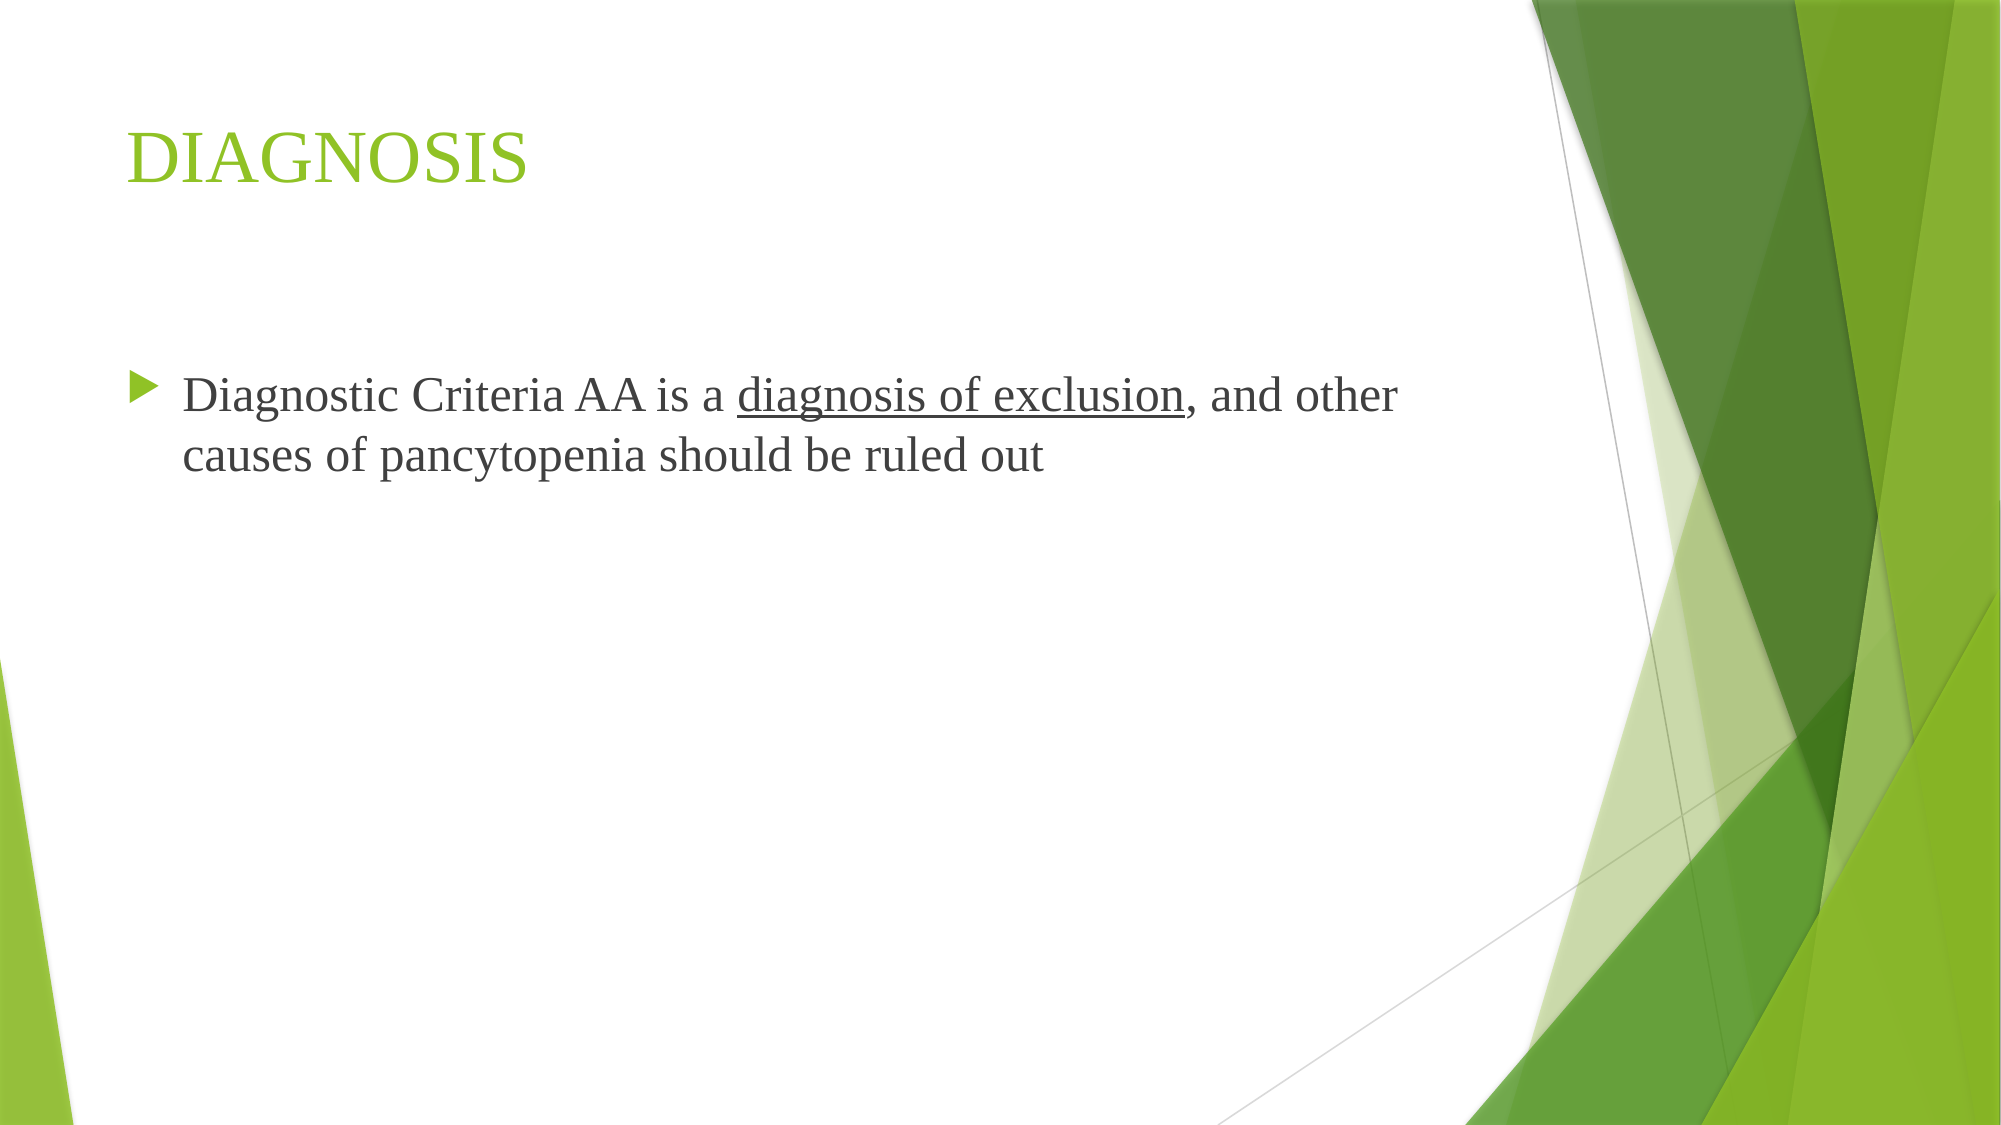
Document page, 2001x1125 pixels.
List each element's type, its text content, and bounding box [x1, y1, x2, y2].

list Diagnostic Criteria AA is a diagnosis of exclusion, and other causes of pancytopenia should be ruled out [111, 354, 1522, 992]
title DIAGNOSIS [111, 99, 1522, 317]
